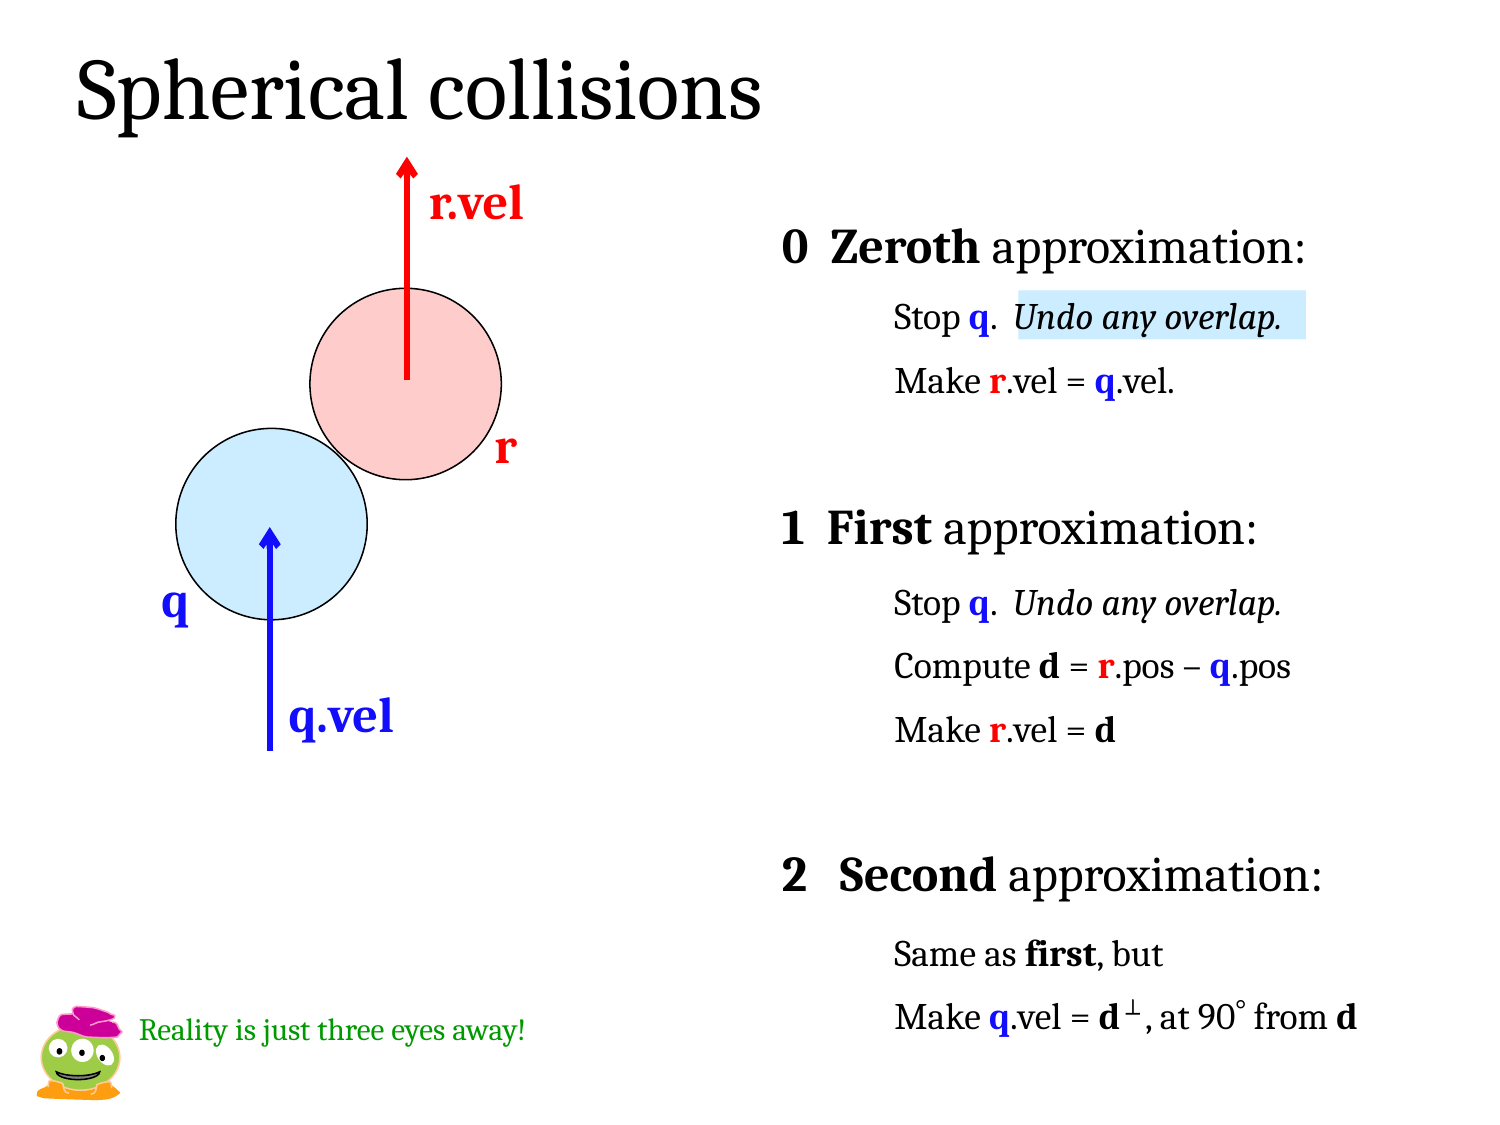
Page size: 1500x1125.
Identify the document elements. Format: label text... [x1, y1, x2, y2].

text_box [37, 1006, 123, 1100]
text_box r.vel [414, 162, 539, 238]
text_box Reality is just three eyes away! [123, 1001, 624, 1054]
text_box Stop q. Undo any overlap. Make r.vel = q.vel. [879, 284, 1338, 409]
text_box Same as first, but Make q.vel = d  , at 90 from d [879, 921, 1400, 1045]
text_box 1 First approximation: [767, 487, 1400, 563]
text_box 0 Zeroth approximation: [767, 205, 1400, 281]
text_box Stop q. Undo any overlap. Compute d = r.pos – q.pos Make r.vel = d [879, 570, 1338, 758]
text_box Spherical collisions [62, 24, 1263, 145]
text_box q [146, 560, 205, 635]
text_box [175, 428, 368, 620]
text_box 2 Second approximation: [767, 833, 1450, 909]
text_box q.vel [275, 674, 409, 750]
text_box r [479, 405, 533, 481]
text_box [309, 288, 502, 480]
